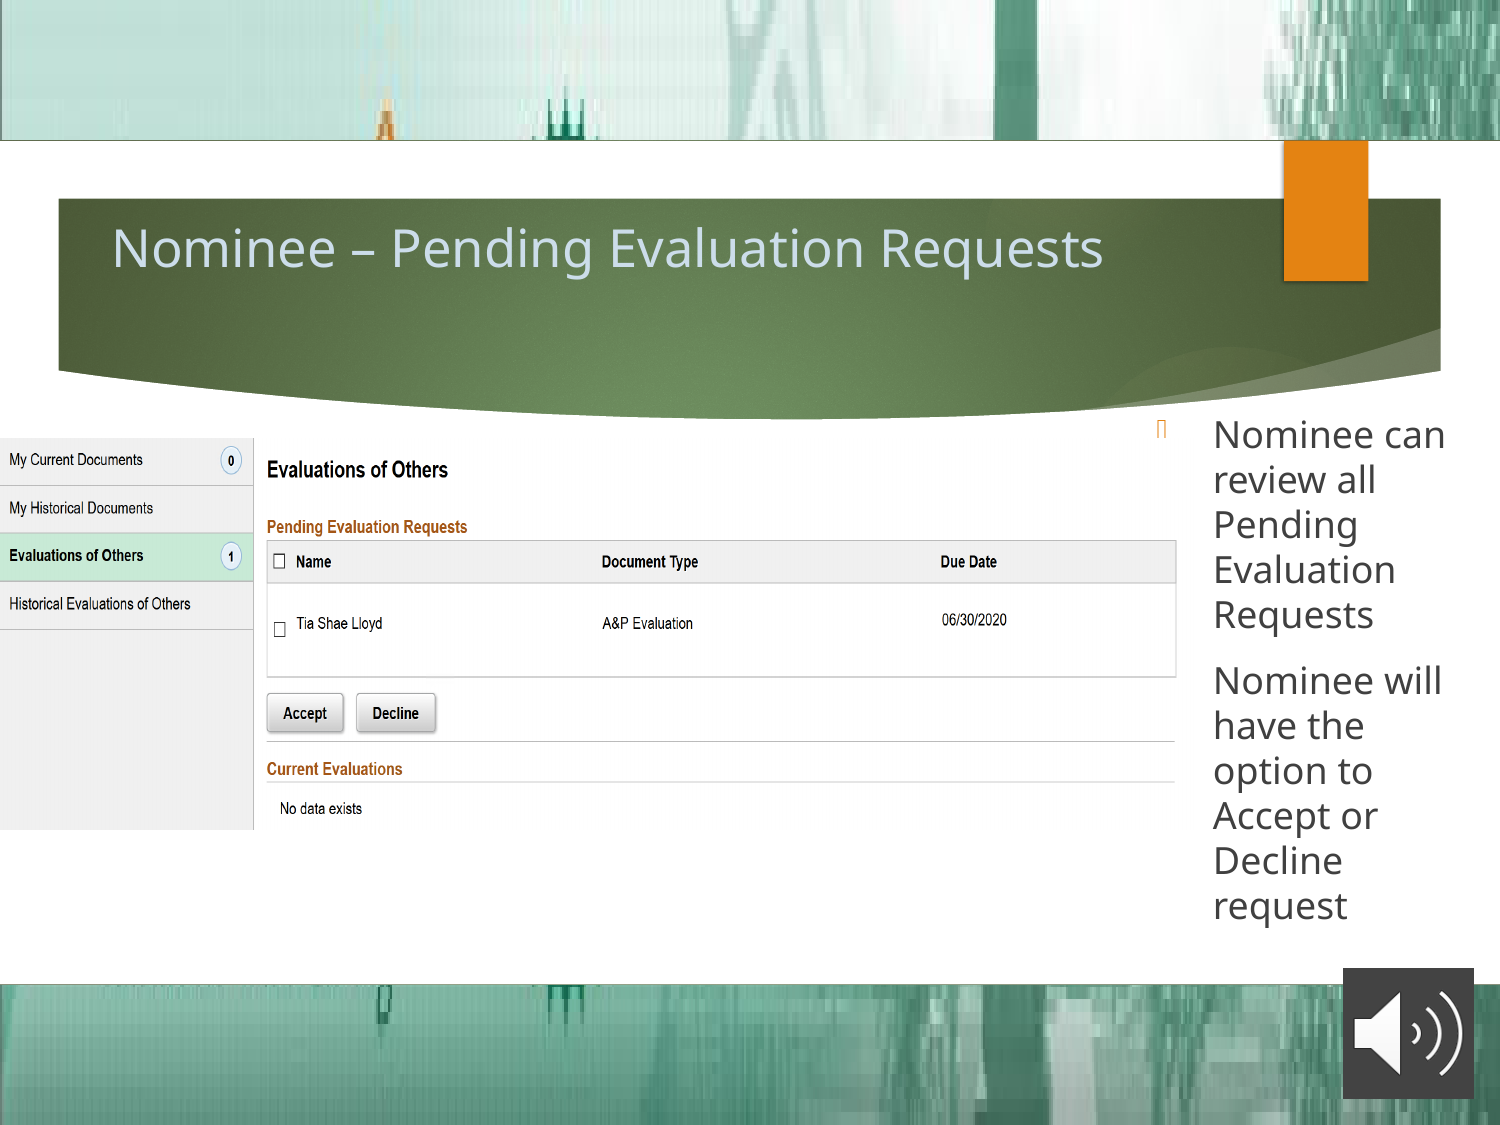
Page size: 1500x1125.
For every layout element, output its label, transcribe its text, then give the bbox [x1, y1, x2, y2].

picture [0, 966, 1500, 1125]
picture [0, 437, 1194, 830]
title Nominee – Pending Evaluation Requests [105, 207, 1300, 348]
picture [59, 199, 1440, 419]
picture [0, 0, 1500, 140]
text_box Nominee can review all Pending Evaluation Requests Nominee will have the option to Accept or Decline request [1151, 405, 1460, 933]
